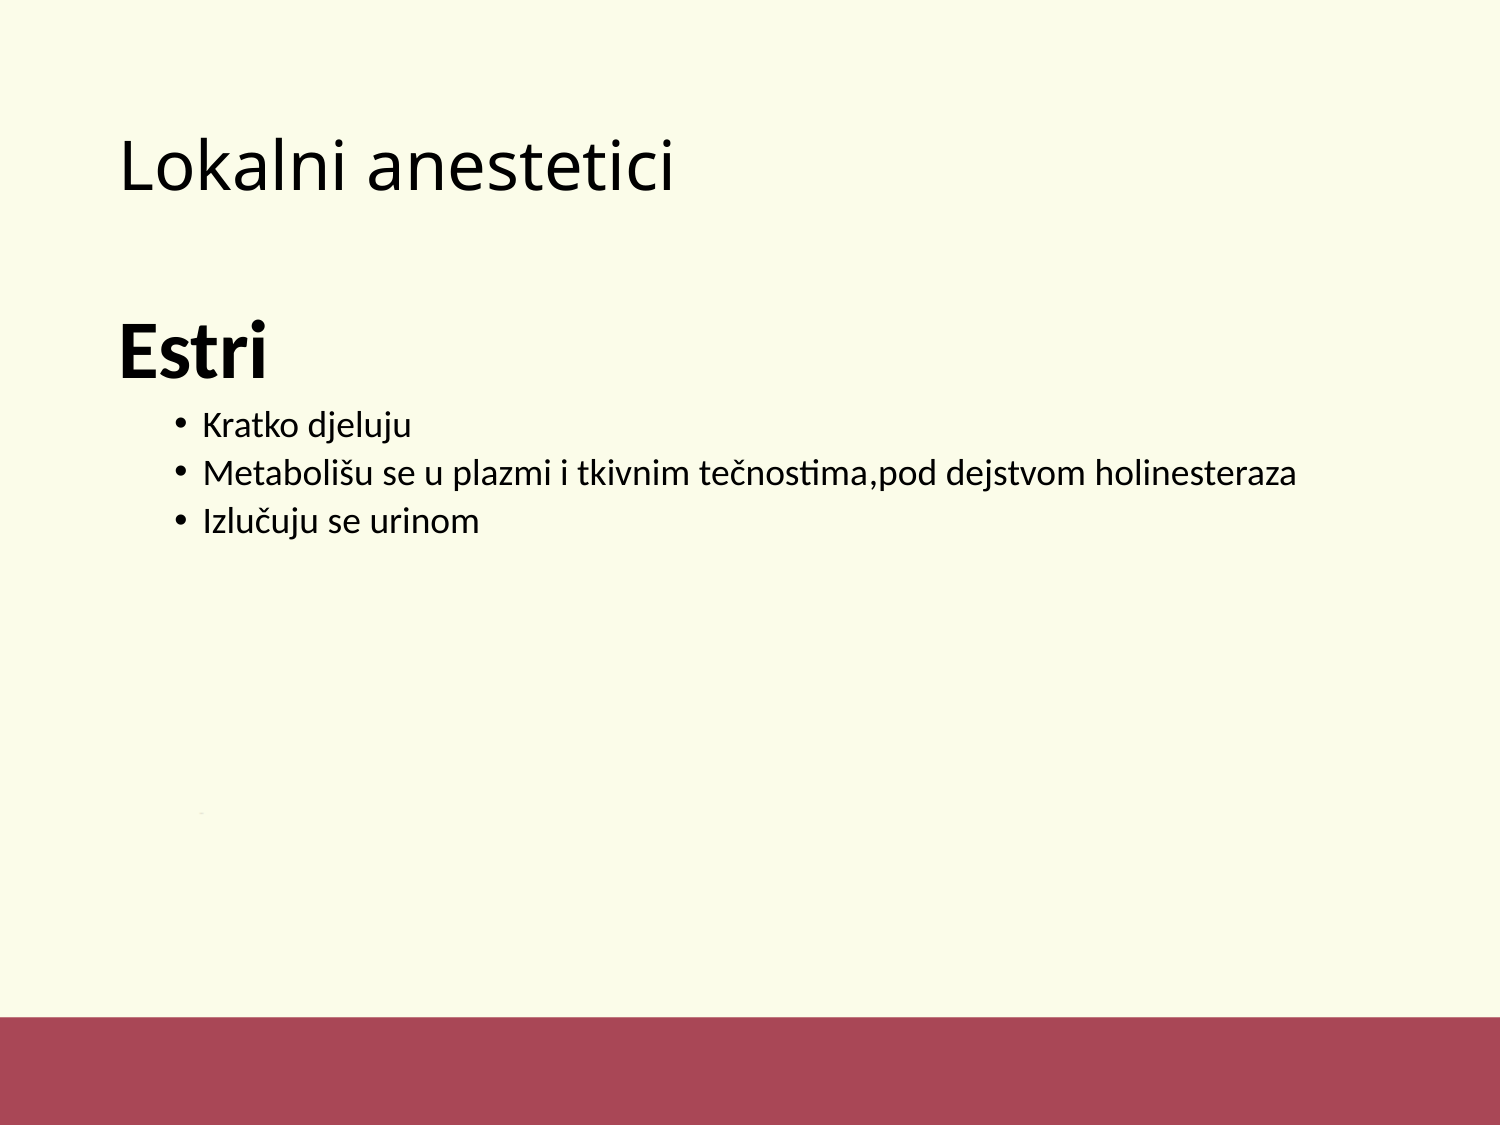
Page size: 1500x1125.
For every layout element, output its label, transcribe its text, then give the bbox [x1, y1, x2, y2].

title Lokalni anestetici [103, 59, 1397, 278]
list Estri Kratko djeluju Metabolišu se u plazmi i tkivnim tečnostima,pod dejstvom holinesteraza Izlučuju se urinom [103, 299, 1397, 1014]
